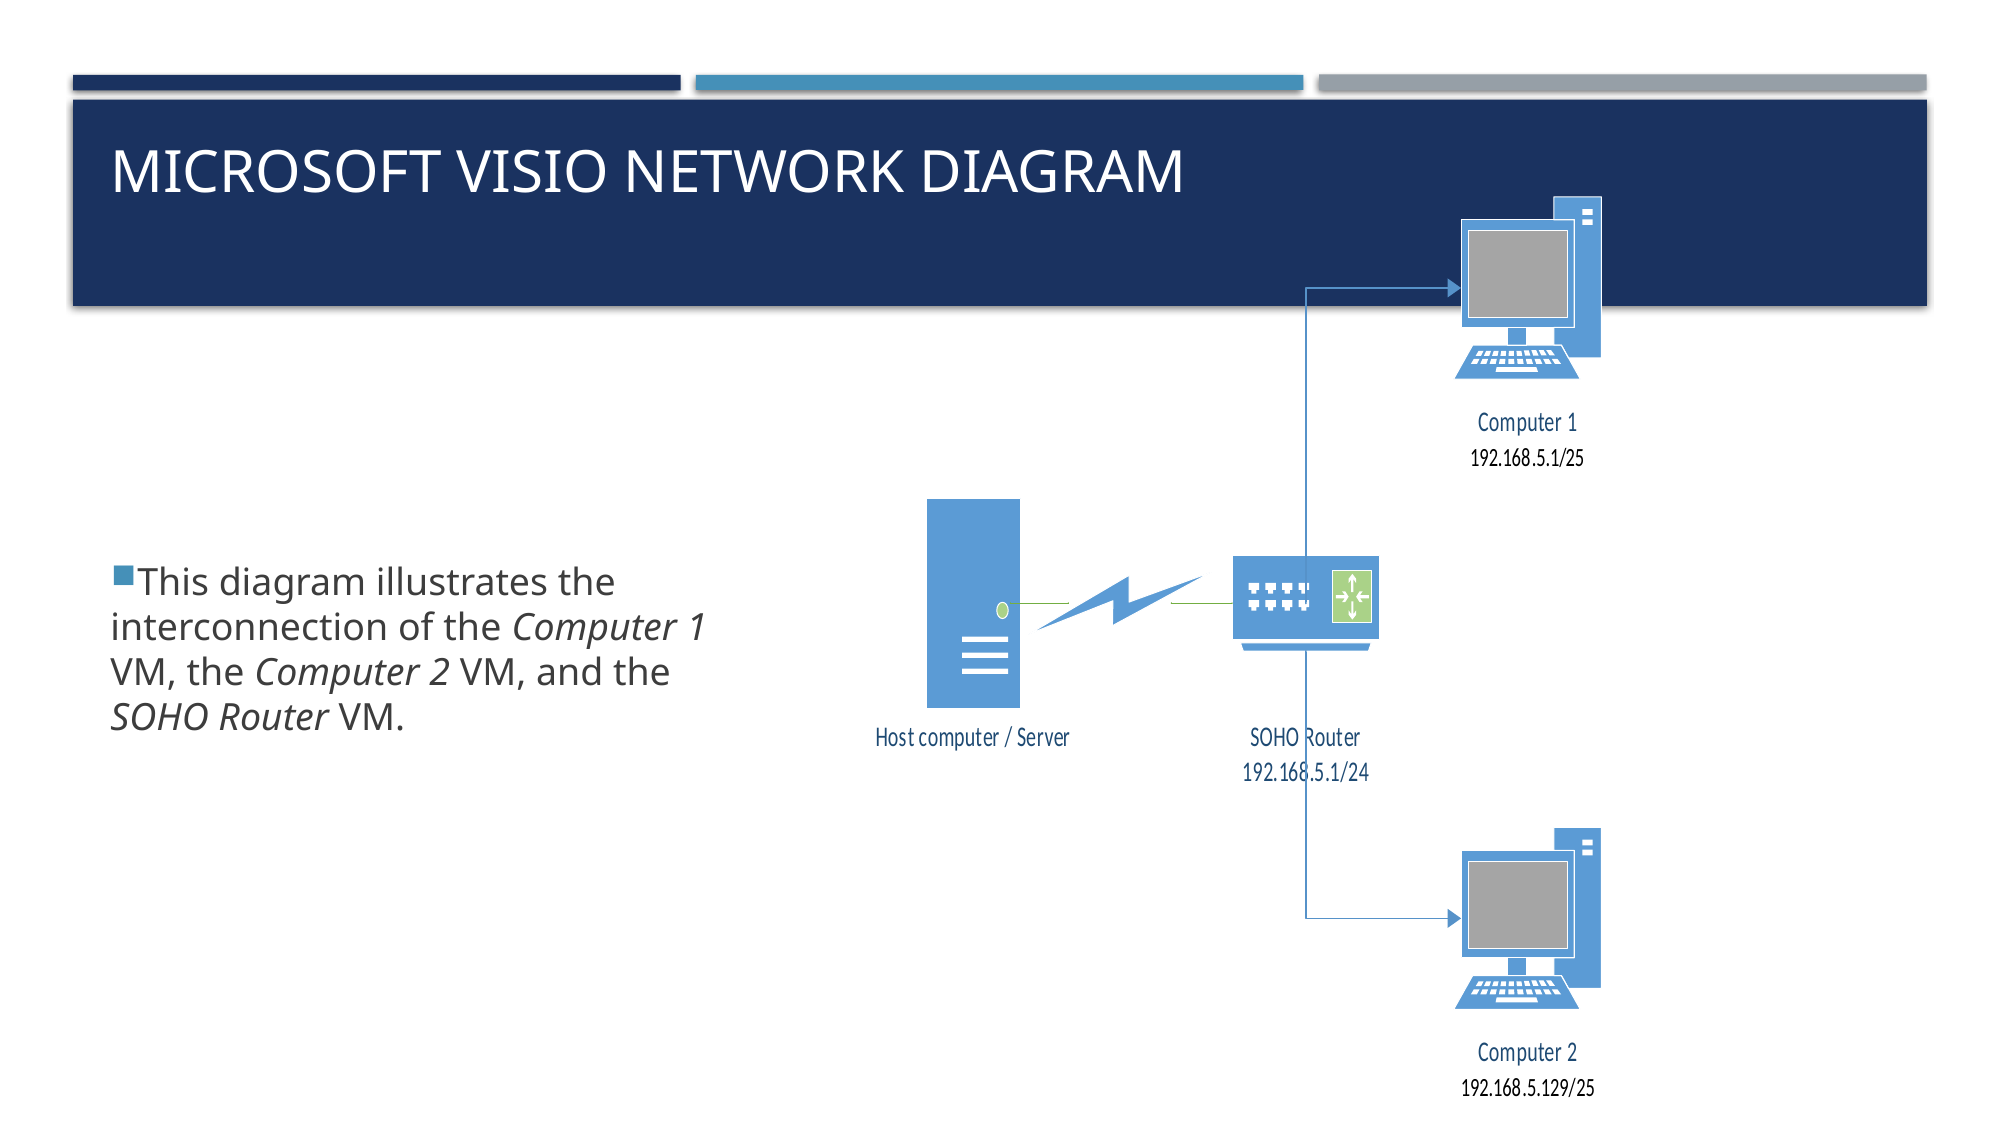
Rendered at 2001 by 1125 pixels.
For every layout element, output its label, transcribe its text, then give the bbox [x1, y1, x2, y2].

picture [862, 178, 1606, 1117]
text_box This diagram illustrates the interconnection of the Computer 1 VM, the Computer 2 VM, and the SOHO Router VM. [95, 334, 767, 962]
title Microsoft Visio Network Diagram [95, 119, 1905, 282]
